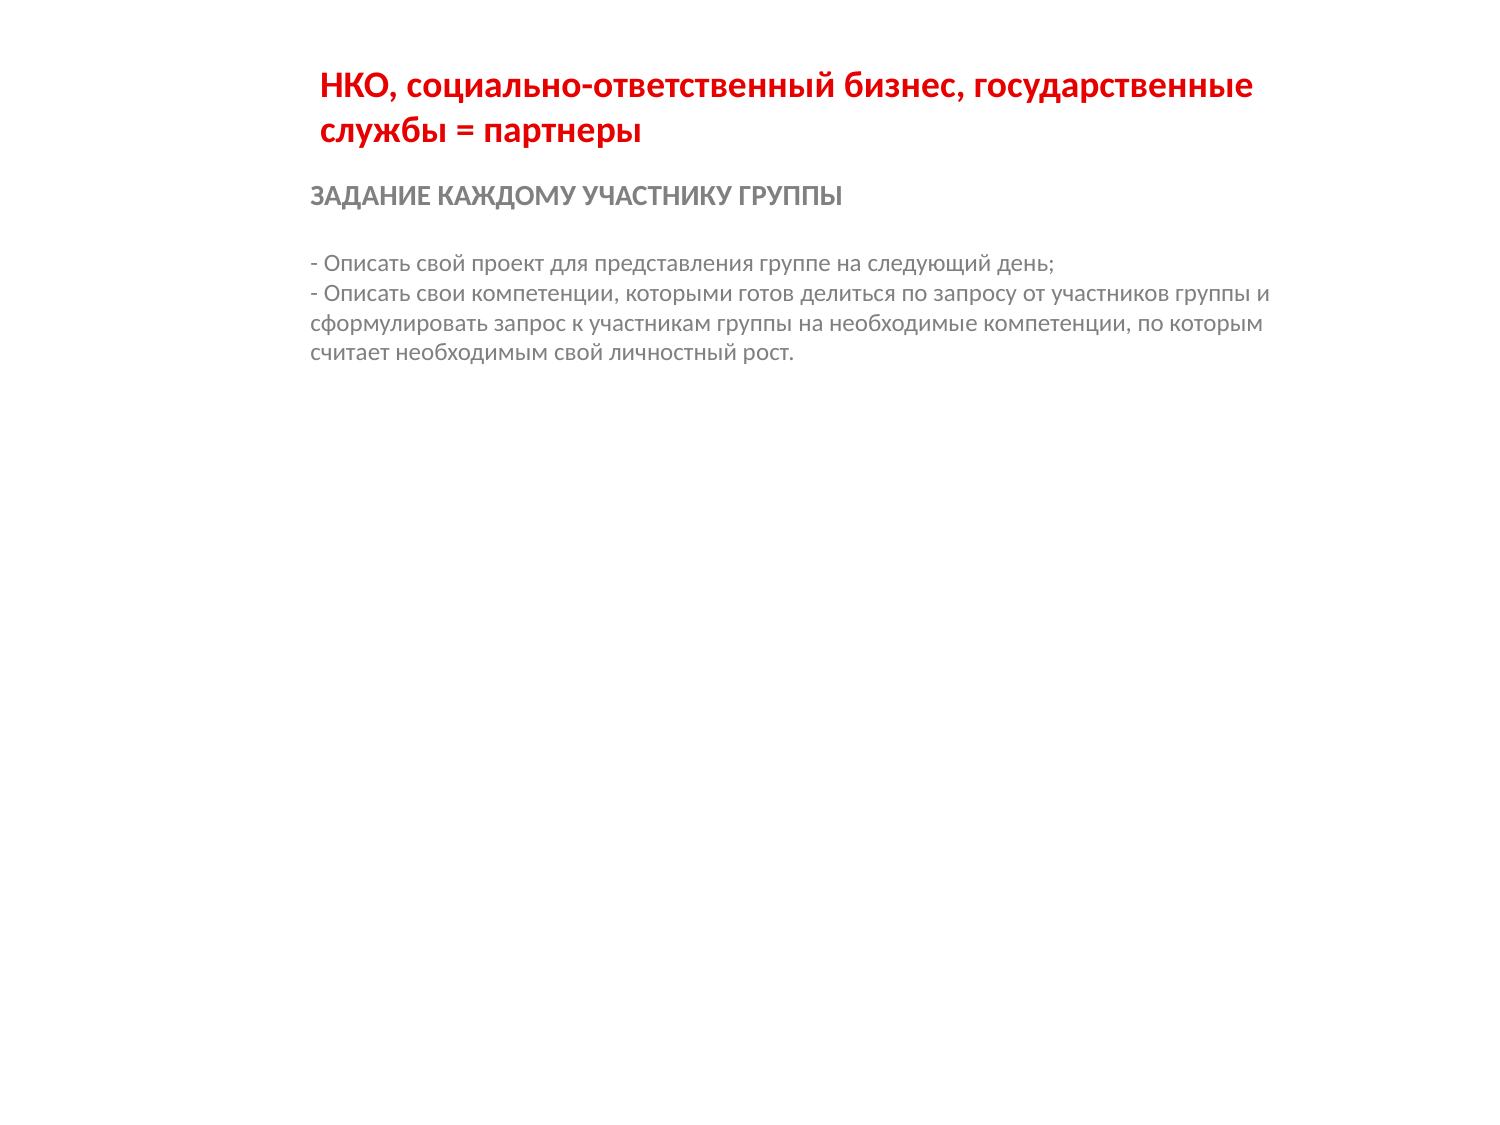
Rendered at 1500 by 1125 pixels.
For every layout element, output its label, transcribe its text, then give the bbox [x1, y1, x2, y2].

text_box ЗАДАНИЕ КАЖДОМУ УЧАСТНИКУ ГРУППЫ - Описать свой проект для представления группе на следующий день; - Описать свои компетенции, которыми готов делиться по запросу от участников группы и сформулировать запрос к участникам группы на необходимые компетенции, по которым считает необходимым свой личностный рост. [299, 170, 1357, 407]
text_box НКО, социально-ответственный бизнес, государственные службы = партнеры [305, 75, 1378, 135]
